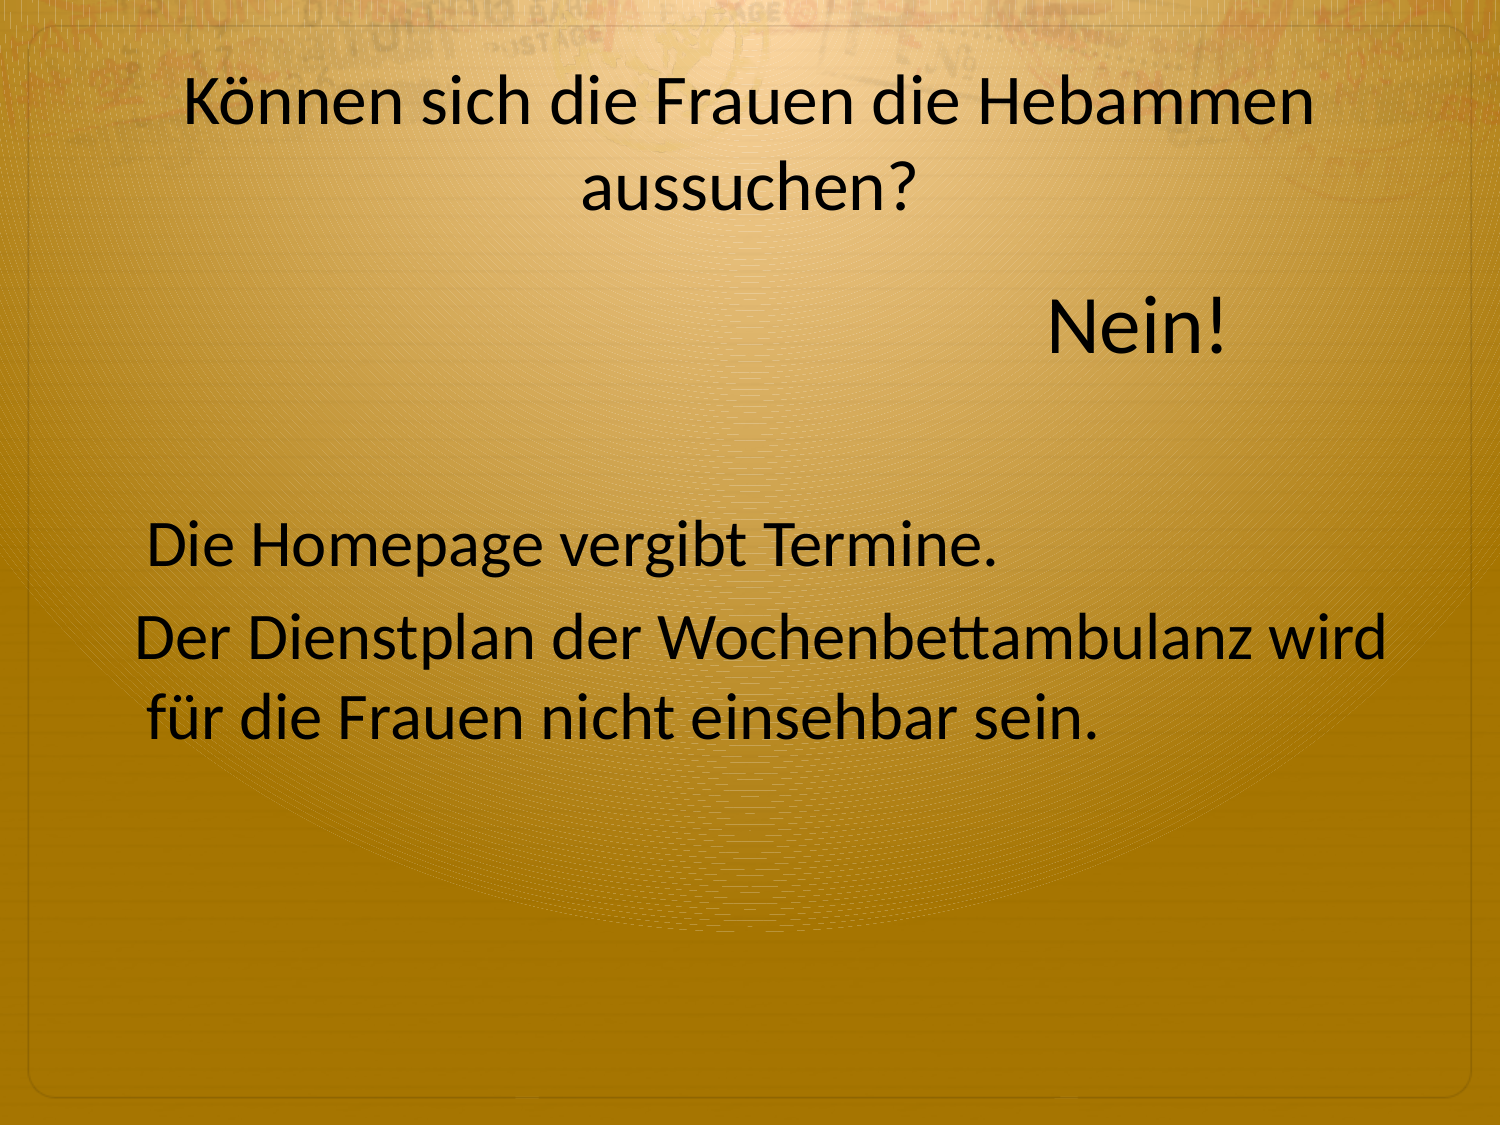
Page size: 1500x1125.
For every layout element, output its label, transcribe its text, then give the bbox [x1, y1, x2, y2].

text_box Nein! Die Homepage vergibt Termine. Der Dienstplan der Wochenbettambulanz wird für die Frauen nicht einsehbar sein. [75, 262, 1425, 1005]
text_box Können sich die Frauen die Hebammen aussuchen? [75, 45, 1425, 233]
picture [0, 0, 1500, 1125]
